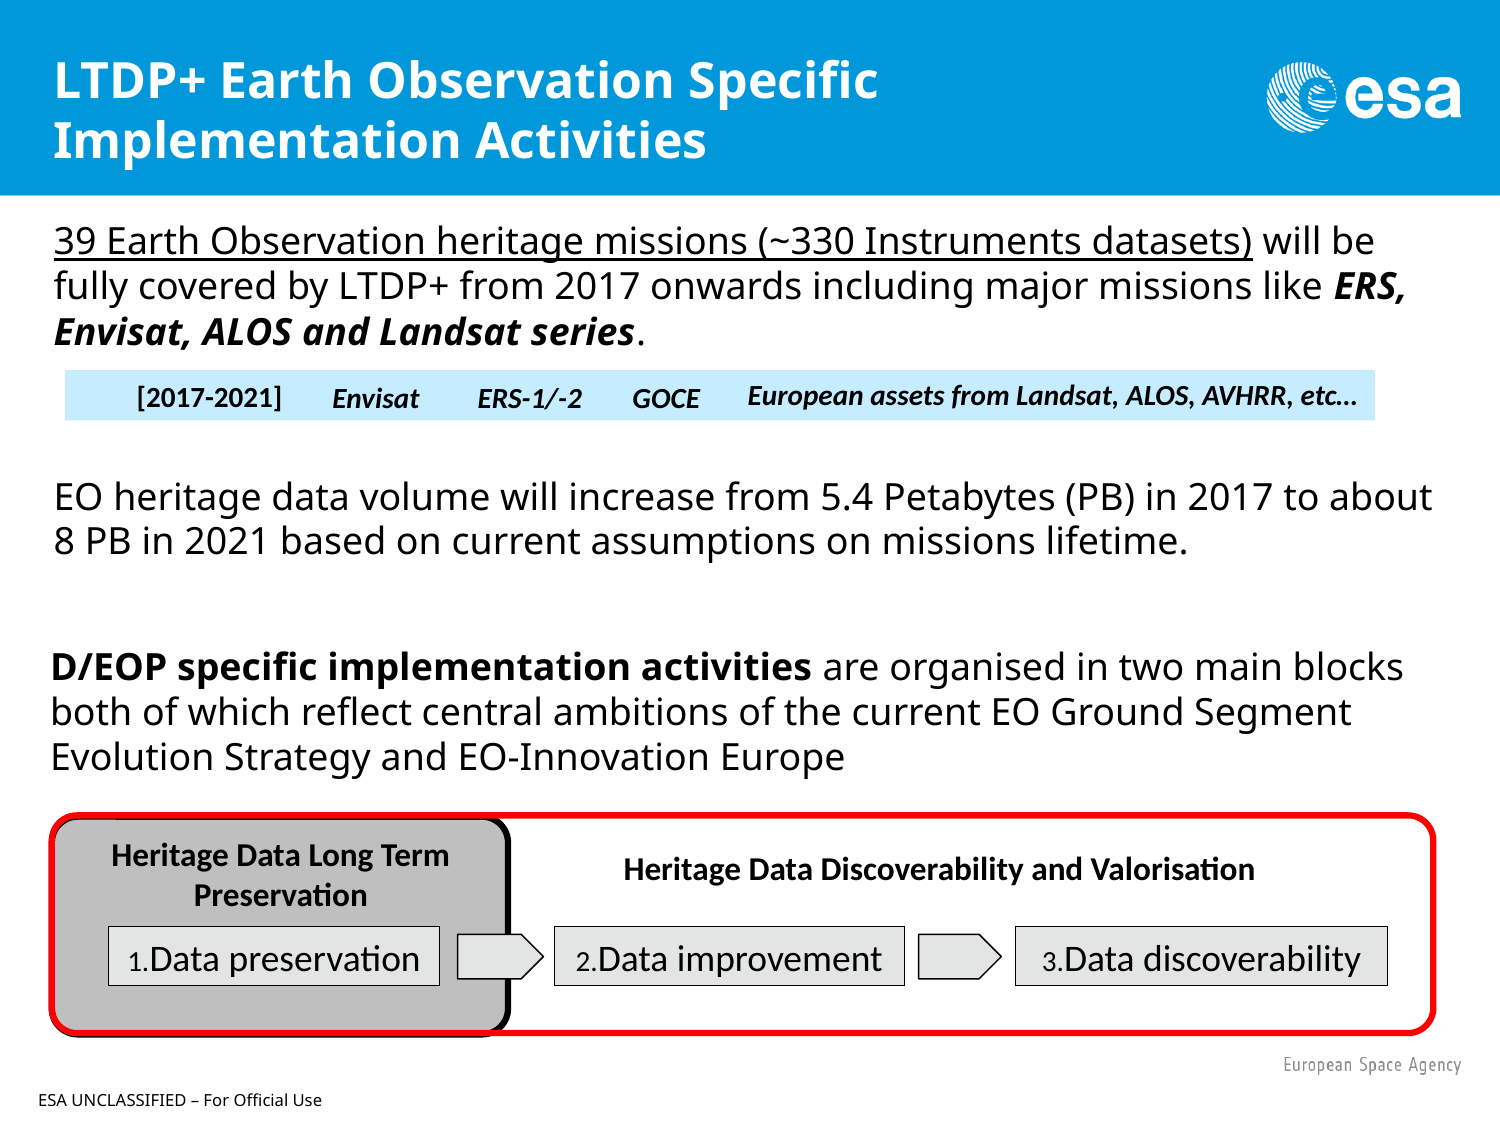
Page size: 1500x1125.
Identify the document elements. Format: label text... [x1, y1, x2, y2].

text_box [64, 368, 1376, 424]
picture [1283, 85, 1288, 95]
text_box Heritage Data Discoverability and Valorisation [608, 839, 1272, 895]
picture [1275, 98, 1284, 110]
text_box D/EOP specific implementation activities are organised in two main blocks both of which reflect central ambitions of the current EO Ground Segment Evolution Strategy and EO-Innovation Europe [35, 635, 1464, 785]
picture [1388, 78, 1420, 118]
text_box LTDP+ Earth Observation Specific Implementation Activities [38, 41, 1174, 176]
text_box 39 Earth Observation heritage missions (~330 Instruments datasets) will be fully covered by LTDP+ from 2017 onwards including major missions like ERS, Envisat, ALOS and Landsat series. EO heritage data volume will increase from 5.4 Petabytes (PB) in 2017 to about 8 PB in 2021 based on current assumptions on missions lifetime. [38, 210, 1449, 570]
picture [1279, 64, 1298, 86]
picture [1287, 118, 1297, 125]
picture [1279, 111, 1286, 117]
picture [1426, 78, 1460, 118]
picture [1276, 74, 1280, 88]
picture [1270, 85, 1274, 95]
text_box [49, 813, 1436, 1036]
picture [1264, 1049, 1500, 1088]
picture [1272, 79, 1278, 94]
picture [1268, 92, 1274, 103]
picture [1292, 111, 1300, 117]
text_box [916, 932, 1004, 981]
text_box [455, 932, 546, 981]
picture [1346, 78, 1382, 118]
picture [1291, 98, 1300, 107]
picture [1291, 126, 1299, 131]
text_box Heritage Data Long Term Preservation [53, 826, 509, 921]
picture [1268, 102, 1275, 112]
